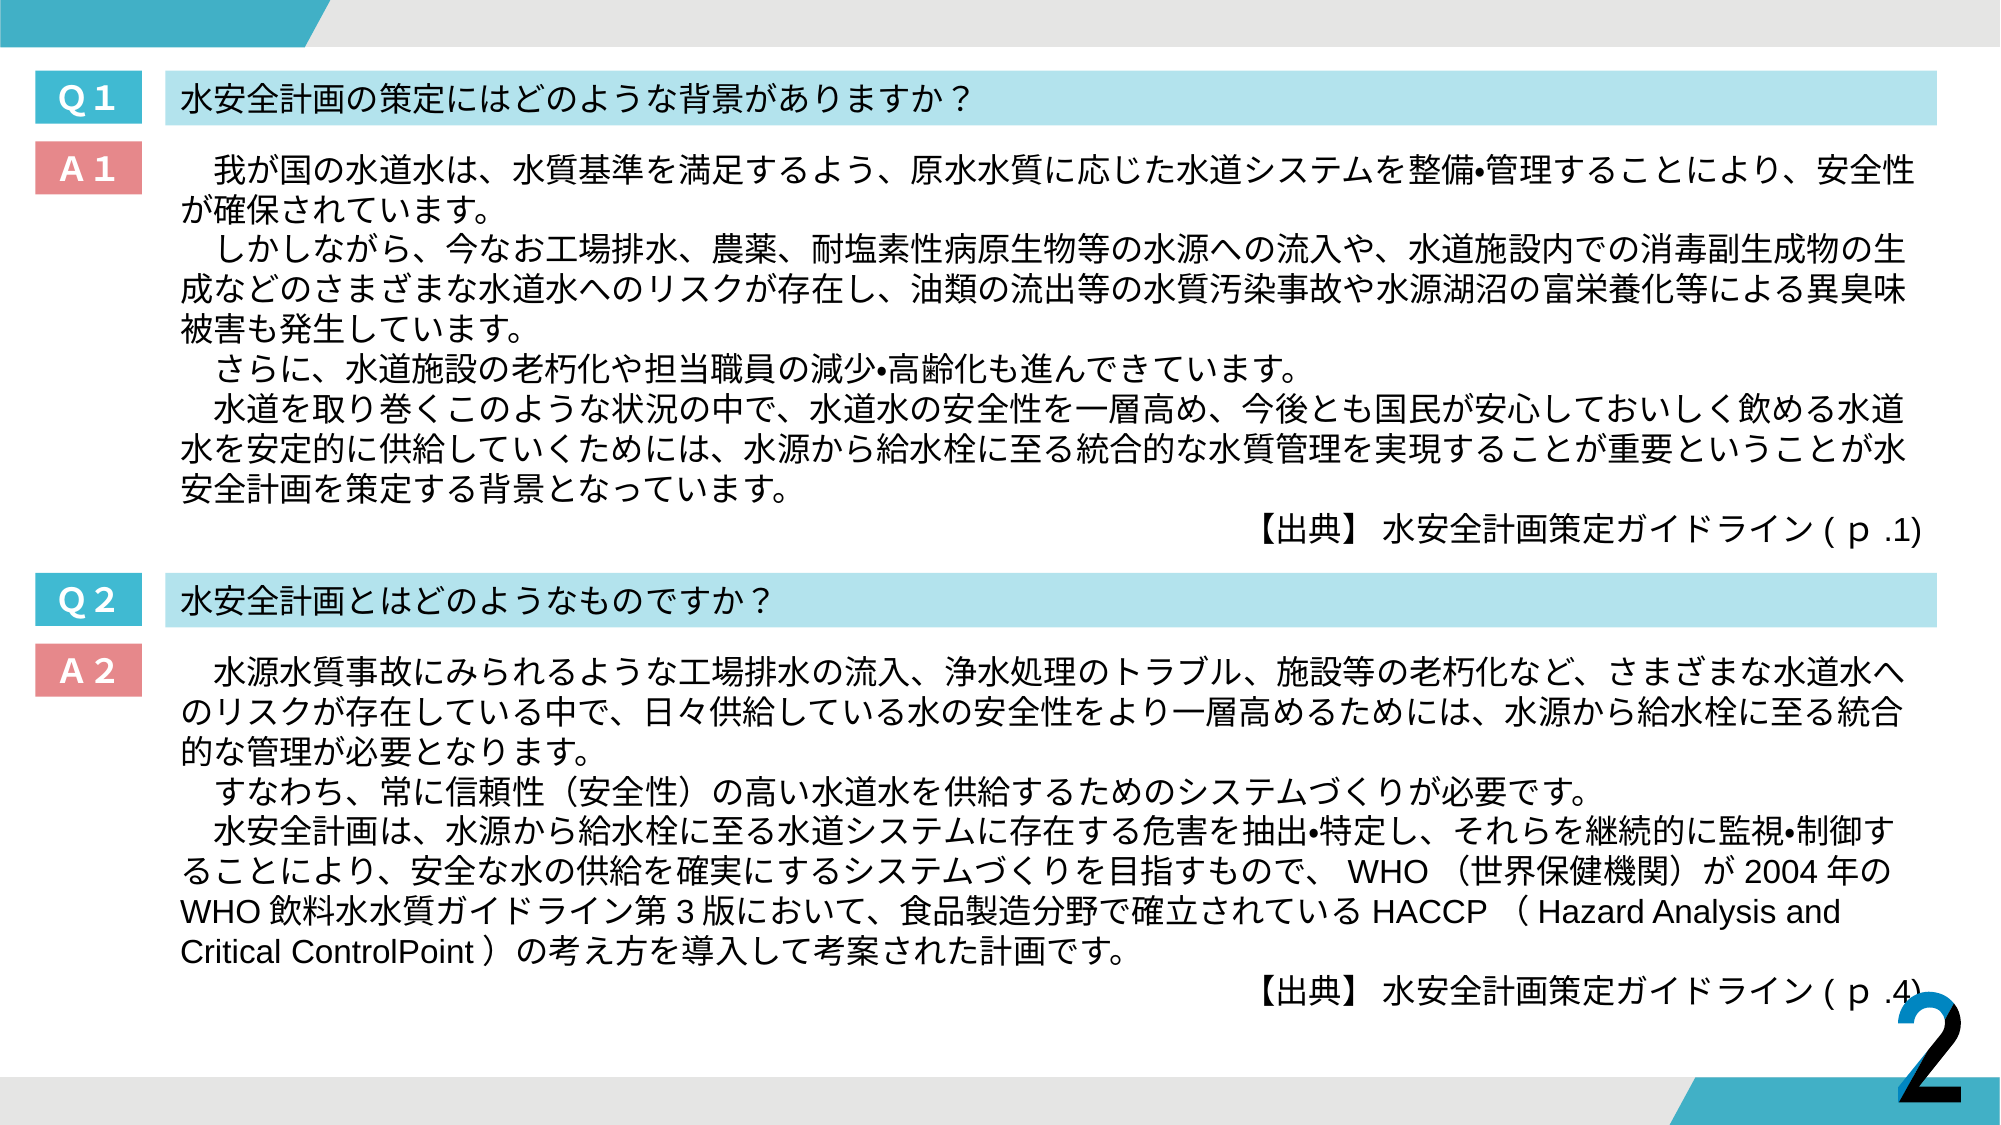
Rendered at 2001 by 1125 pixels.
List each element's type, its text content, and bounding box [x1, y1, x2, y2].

picture [0, 0, 2000, 48]
text_box Ｑ２ [35, 572, 143, 627]
picture [0, 991, 2000, 1125]
text_box Ａ１ [35, 140, 143, 195]
text_box 水安全計画とはどのようなものですか？ [165, 572, 1937, 628]
text_box Ａ２ [35, 643, 143, 698]
picture [1897, 991, 1923, 1019]
text_box Ｑ１ [35, 70, 143, 125]
text_box 我が国の水道水は、水質基準を満足するよう、原水水質に応じた水道システムを整備・管理することにより、安全性が確保されています。 しかしながら、今なお工場排水、農薬、耐塩素性病原生物等の水源への流入や、水道施設内での消毒副生成物の生成などのさまざまな水道水へのリスクが存在し、油類の流出等の水質汚染事故や水源湖沼の富栄養化等による異臭味被害も発生しています。 さらに、水道施設の老朽化や担当職員の減少・高齢化も進んできています。 水道を取り巻くこのような状況の中で、水道水の安全性を一層高め、今後とも国民が安心しておいしく飲める水道水を安定的に供給していくためには、水源から給水栓に至る統合的な水質管理を実現することが重要ということが水安全計画を策定する背景となっています。 【出典】 水安全計画策定ガイドライン(ｐ.1) [165, 141, 1937, 556]
text_box 水源水質事故にみられるような工場排水の流入、浄水処理のトラブル、施設等の老朽化など、さまざまな水道水へのリスクが存在している中で、日々供給している水の安全性をより一層高めるためには、水源から給水栓に至る統合的な管理が必要となります。 すなわち、常に信頼性（安全性）の高い水道水を供給するためのシステムづくりが必要です。 水安全計画は、水源から給水栓に至る水道システムに存在する危害を抽出・特定し、それらを継続的に監視・制御することにより、安全な水の供給を確実にするシステムづくりを目指すもので、WHO（世界保健機関）が2004年のWHO飲料水水質ガイドライン第3版において、食品製造分野で確立されているHACCP（Hazard Analysis and Critical ControlPoint）の考え方を導入して考案された計画です。 【出典】 水安全計画策定ガイドライン(ｐ.4) [165, 643, 1937, 1018]
text_box 水安全計画の策定にはどのような背景がありますか？ [165, 70, 1937, 126]
